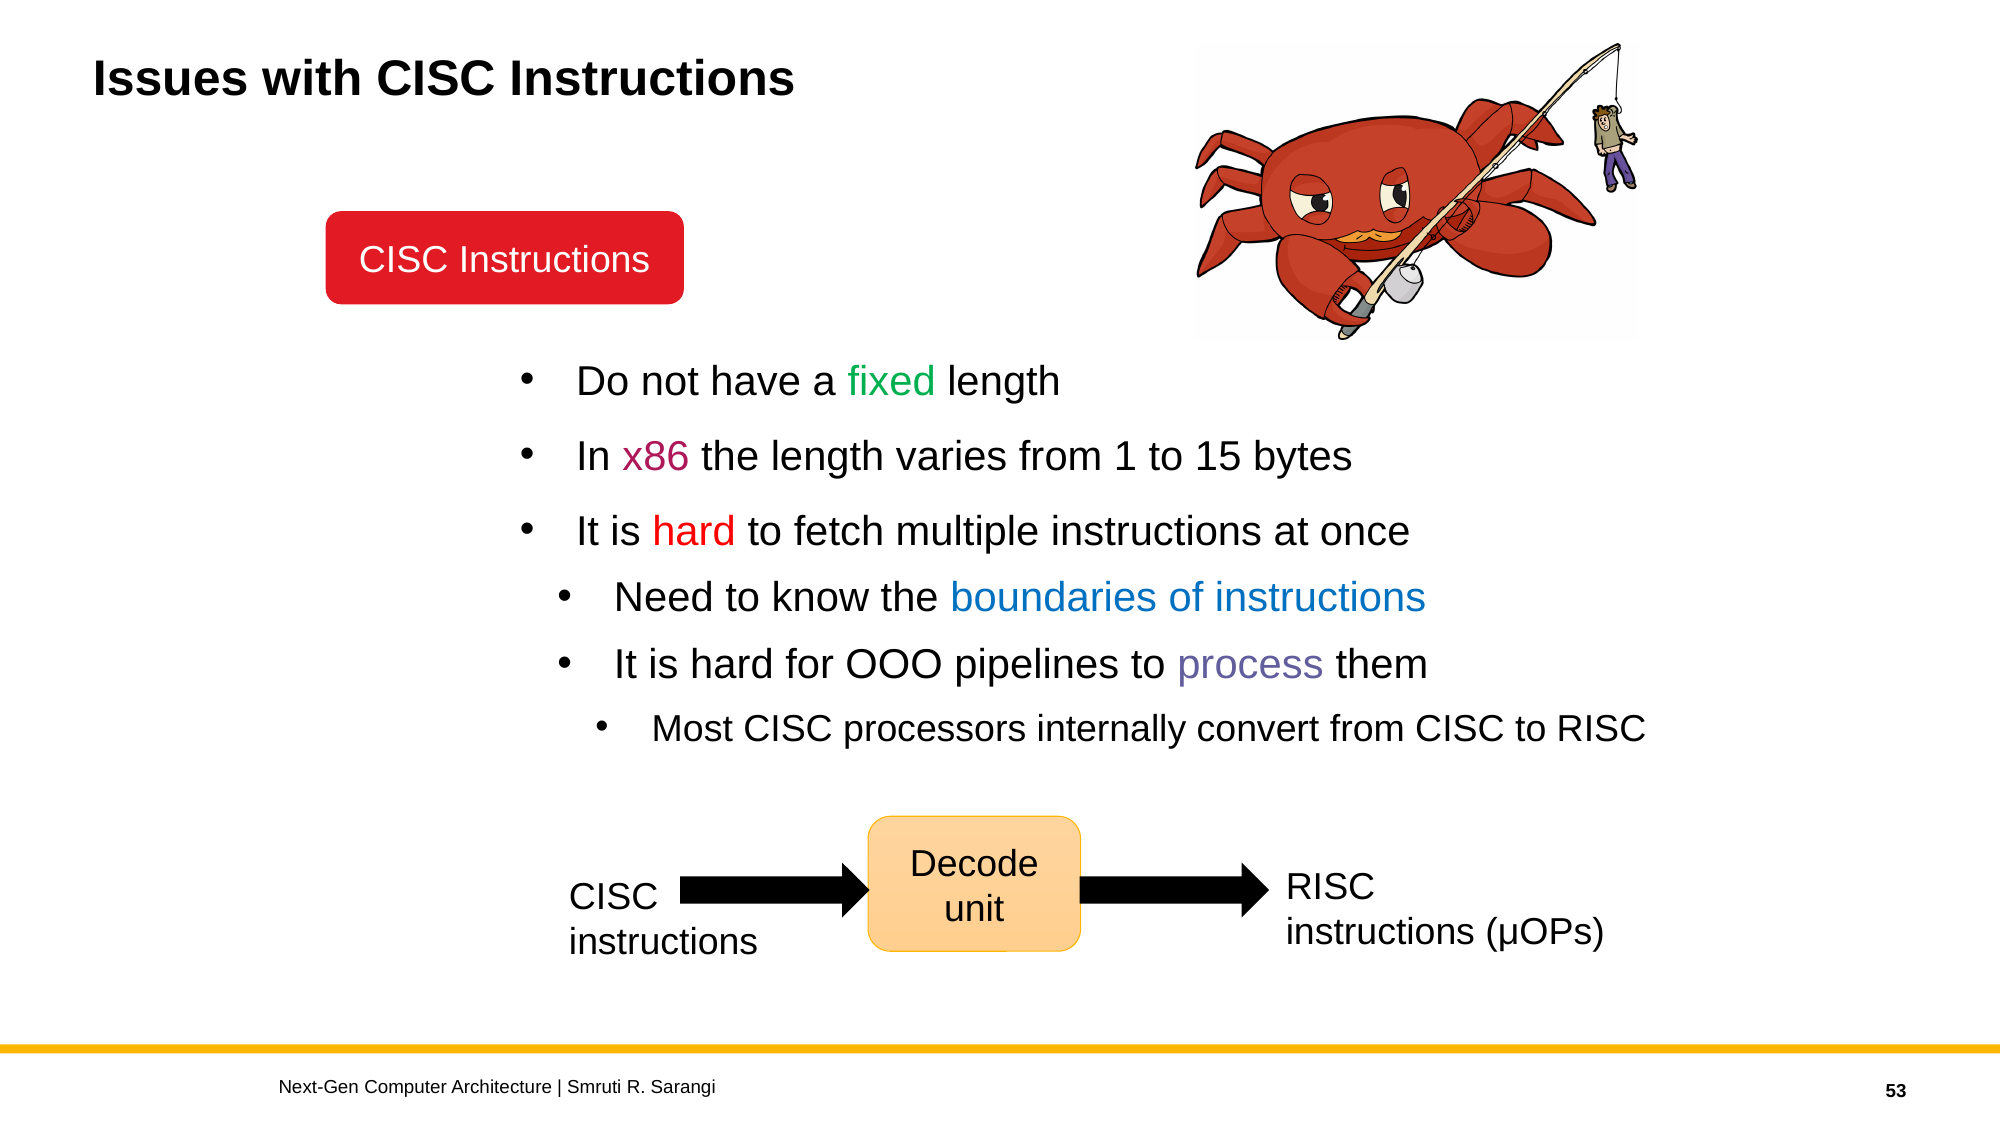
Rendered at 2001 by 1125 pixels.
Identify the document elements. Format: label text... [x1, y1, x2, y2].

title Issues with CISC Instructions [78, 45, 1195, 180]
text_box RISC instructions (μOPs) [1271, 854, 1621, 960]
text_box Decode unit [867, 815, 1082, 952]
text_box CISC instructions [554, 864, 774, 970]
list Do not have a fixed length In x86 the length varies from 1 to 15 bytes It is hard to fetch multiple instructions at once Need to know the boundaries of instructions It is hard for OOO pipelines to process them Most CISC processors internally convert from CISC to RISC [504, 345, 1726, 720]
picture [1195, 43, 1638, 340]
text_box [1079, 862, 1270, 918]
text_box CISC Instructions [324, 210, 685, 306]
footer Next-Gen Computer Architecture | Smruti R. Sarangi [263, 1067, 1464, 1105]
slide_number 53 [1711, 1071, 1922, 1109]
text_box [774, 862, 870, 918]
